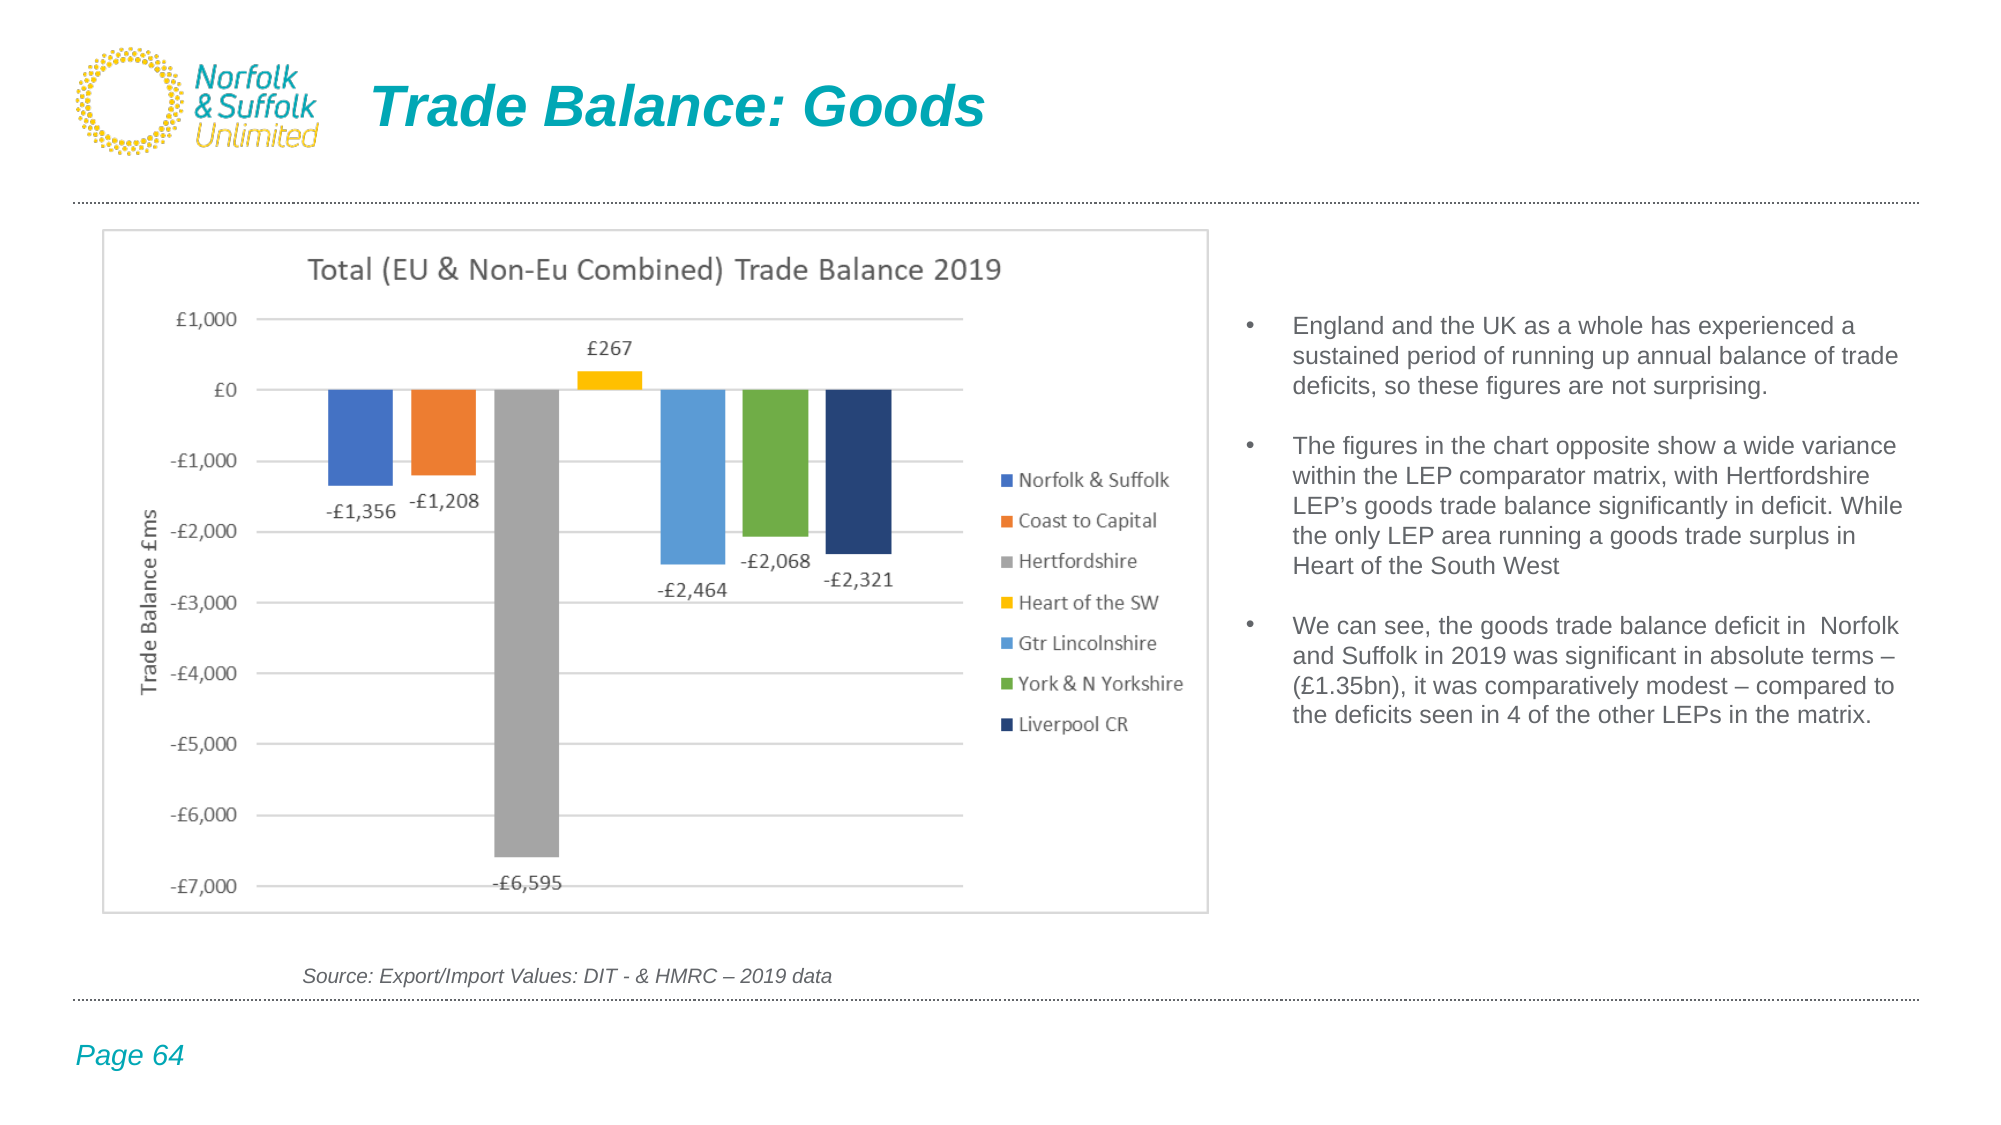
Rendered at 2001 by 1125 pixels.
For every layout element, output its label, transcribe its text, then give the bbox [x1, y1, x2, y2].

picture [0, 0, 1209, 914]
text_box Source: Export/Import Values: DIT - & HMRC – 2019 data [219, 955, 848, 996]
title Trade Balance: Goods [355, 68, 1232, 156]
text_box England and the UK as a whole has experienced a sustained period of running up annual balance of trade deficits, so these figures are not surprising. The figures in the chart opposite show a wide variance within the LEP comparator matrix, with Hertfordshire LEP’s goods trade balance significantly in deficit. While the only LEP area running a goods trade surplus in Heart of the South West We can see, the goods trade balance deficit in Norfolk and Suffolk in 2019 was significant in absolute terms – (£1.35bn), it was comparatively modest – compared to the deficits seen in 4 of the other LEPs in the matrix. [1231, 302, 1937, 817]
